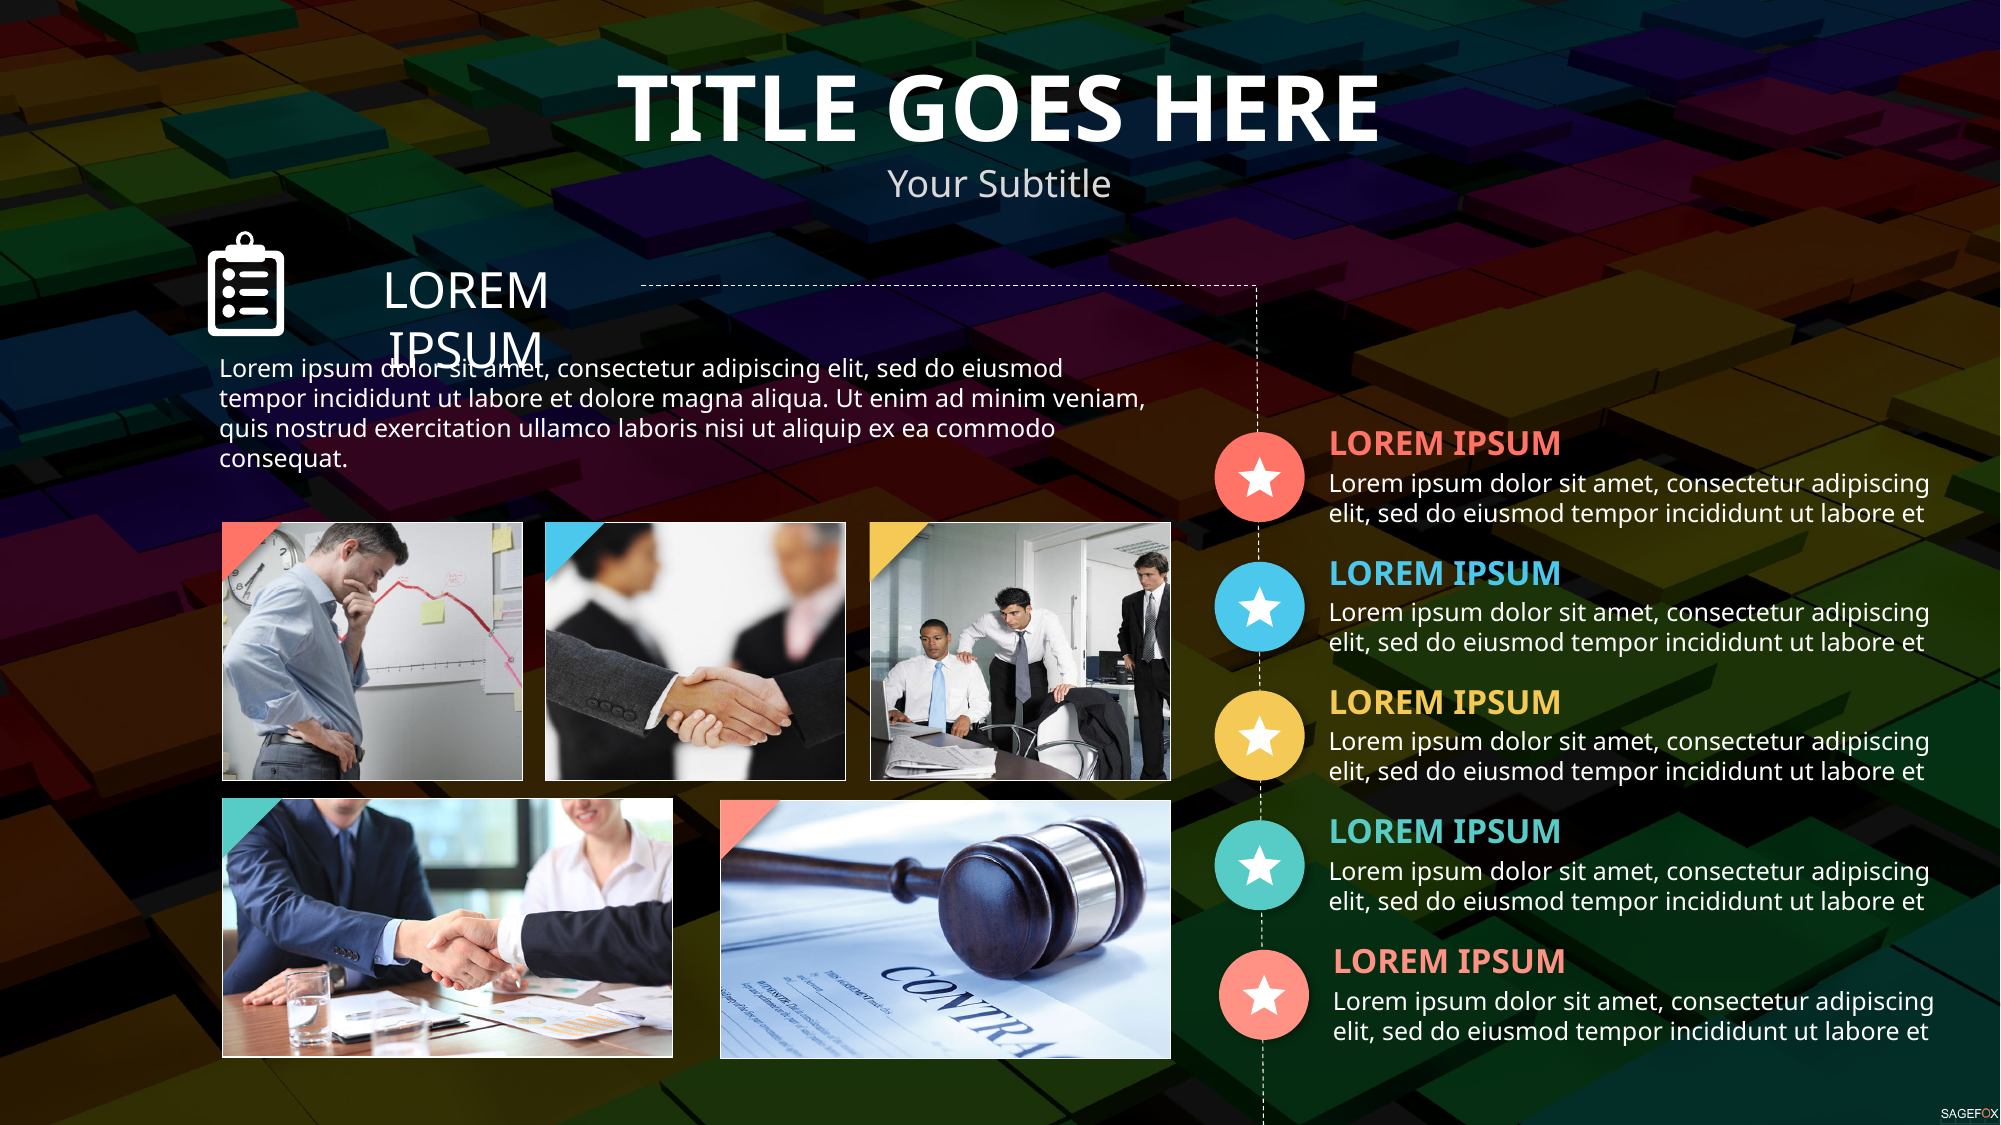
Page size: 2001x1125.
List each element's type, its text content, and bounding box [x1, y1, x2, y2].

text_box [221, 521, 523, 782]
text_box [1214, 820, 1305, 911]
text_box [1256, 1040, 1264, 1125]
text_box LOREM IPSUM Lorem ipsum dolor sit amet, consectetur adipiscing elit, sed do eiusmod tempor incididunt ut labore et [1318, 805, 1953, 921]
text_box [719, 798, 783, 863]
text_box [869, 521, 1171, 782]
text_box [1214, 432, 1305, 523]
text_box [221, 521, 285, 585]
text_box LOREM IPSUM Lorem ipsum dolor sit amet, consectetur adipiscing elit, sed do eiusmod tempor incididunt ut labore et [1318, 546, 1953, 662]
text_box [207, 231, 285, 337]
text_box [544, 521, 608, 585]
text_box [1256, 911, 1264, 949]
text_box [719, 799, 1171, 1060]
picture [0, 0, 2001, 1125]
text_box [221, 798, 673, 1058]
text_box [1214, 561, 1305, 652]
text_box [1256, 652, 1264, 690]
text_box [1256, 781, 1264, 820]
text_box LOREM IPSUM Lorem ipsum dolor sit amet, consectetur adipiscing elit, sed do eiusmod tempor incididunt ut labore et [1318, 675, 1953, 791]
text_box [1218, 949, 1309, 1040]
text_box [868, 521, 933, 585]
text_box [1256, 287, 1264, 432]
text_box LOREM IPSUM [292, 250, 642, 344]
text_box Lorem ipsum dolor sit amet, consectetur adipiscing elit, sed do eiusmod tempor incididunt ut labore et dolore magna aliqua. Ut enim ad minim veniam, quis nostrud exercitation ullamco laboris nisi ut aliquip ex ea commodo consequat. [204, 344, 1168, 480]
text_box [545, 521, 847, 782]
text_box LOREM IPSUM Lorem ipsum dolor sit amet, consectetur adipiscing elit, sed do eiusmod tempor incididunt ut labore et [1322, 935, 1958, 1050]
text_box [1214, 690, 1305, 781]
text_box LOREM IPSUM Lorem ipsum dolor sit amet, consectetur adipiscing elit, sed do eiusmod tempor incididunt ut labore et [1318, 417, 1953, 533]
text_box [1256, 523, 1264, 561]
text_box [221, 797, 285, 861]
text_box TITLE GOES HERE Your Subtitle [548, 42, 1452, 212]
